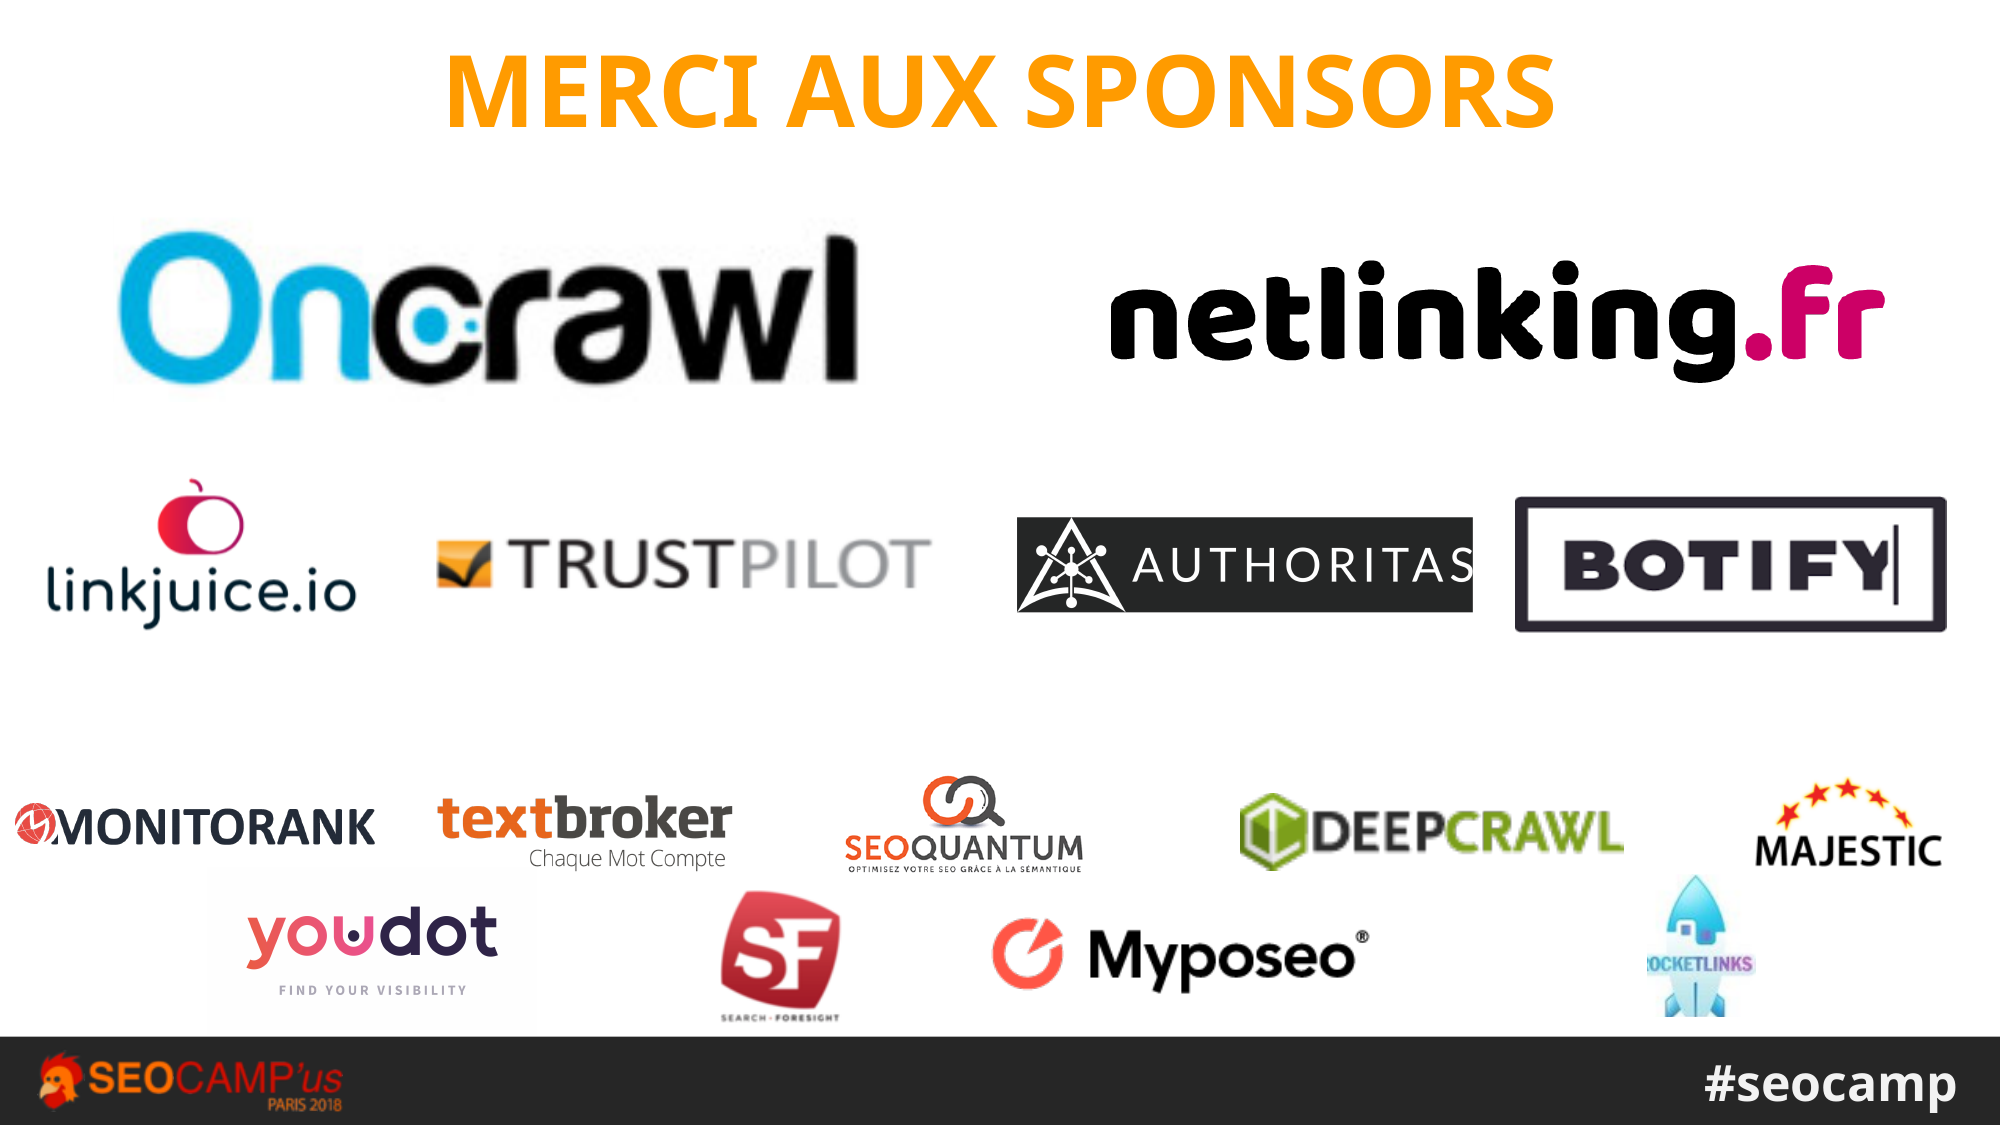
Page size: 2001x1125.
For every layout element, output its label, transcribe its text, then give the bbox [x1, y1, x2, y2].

text_box MERCI AUX SPONSORS [0, 0, 2000, 175]
picture [1647, 776, 1947, 1017]
picture [984, 905, 1376, 1008]
picture [34, 473, 364, 633]
picture [207, 772, 778, 1035]
picture [1240, 793, 1624, 871]
picture [720, 889, 843, 1024]
picture [1017, 69, 1947, 633]
picture [417, 526, 964, 604]
picture [112, 216, 886, 402]
picture [0, 1040, 512, 1125]
picture [842, 772, 1086, 876]
picture [15, 803, 375, 845]
